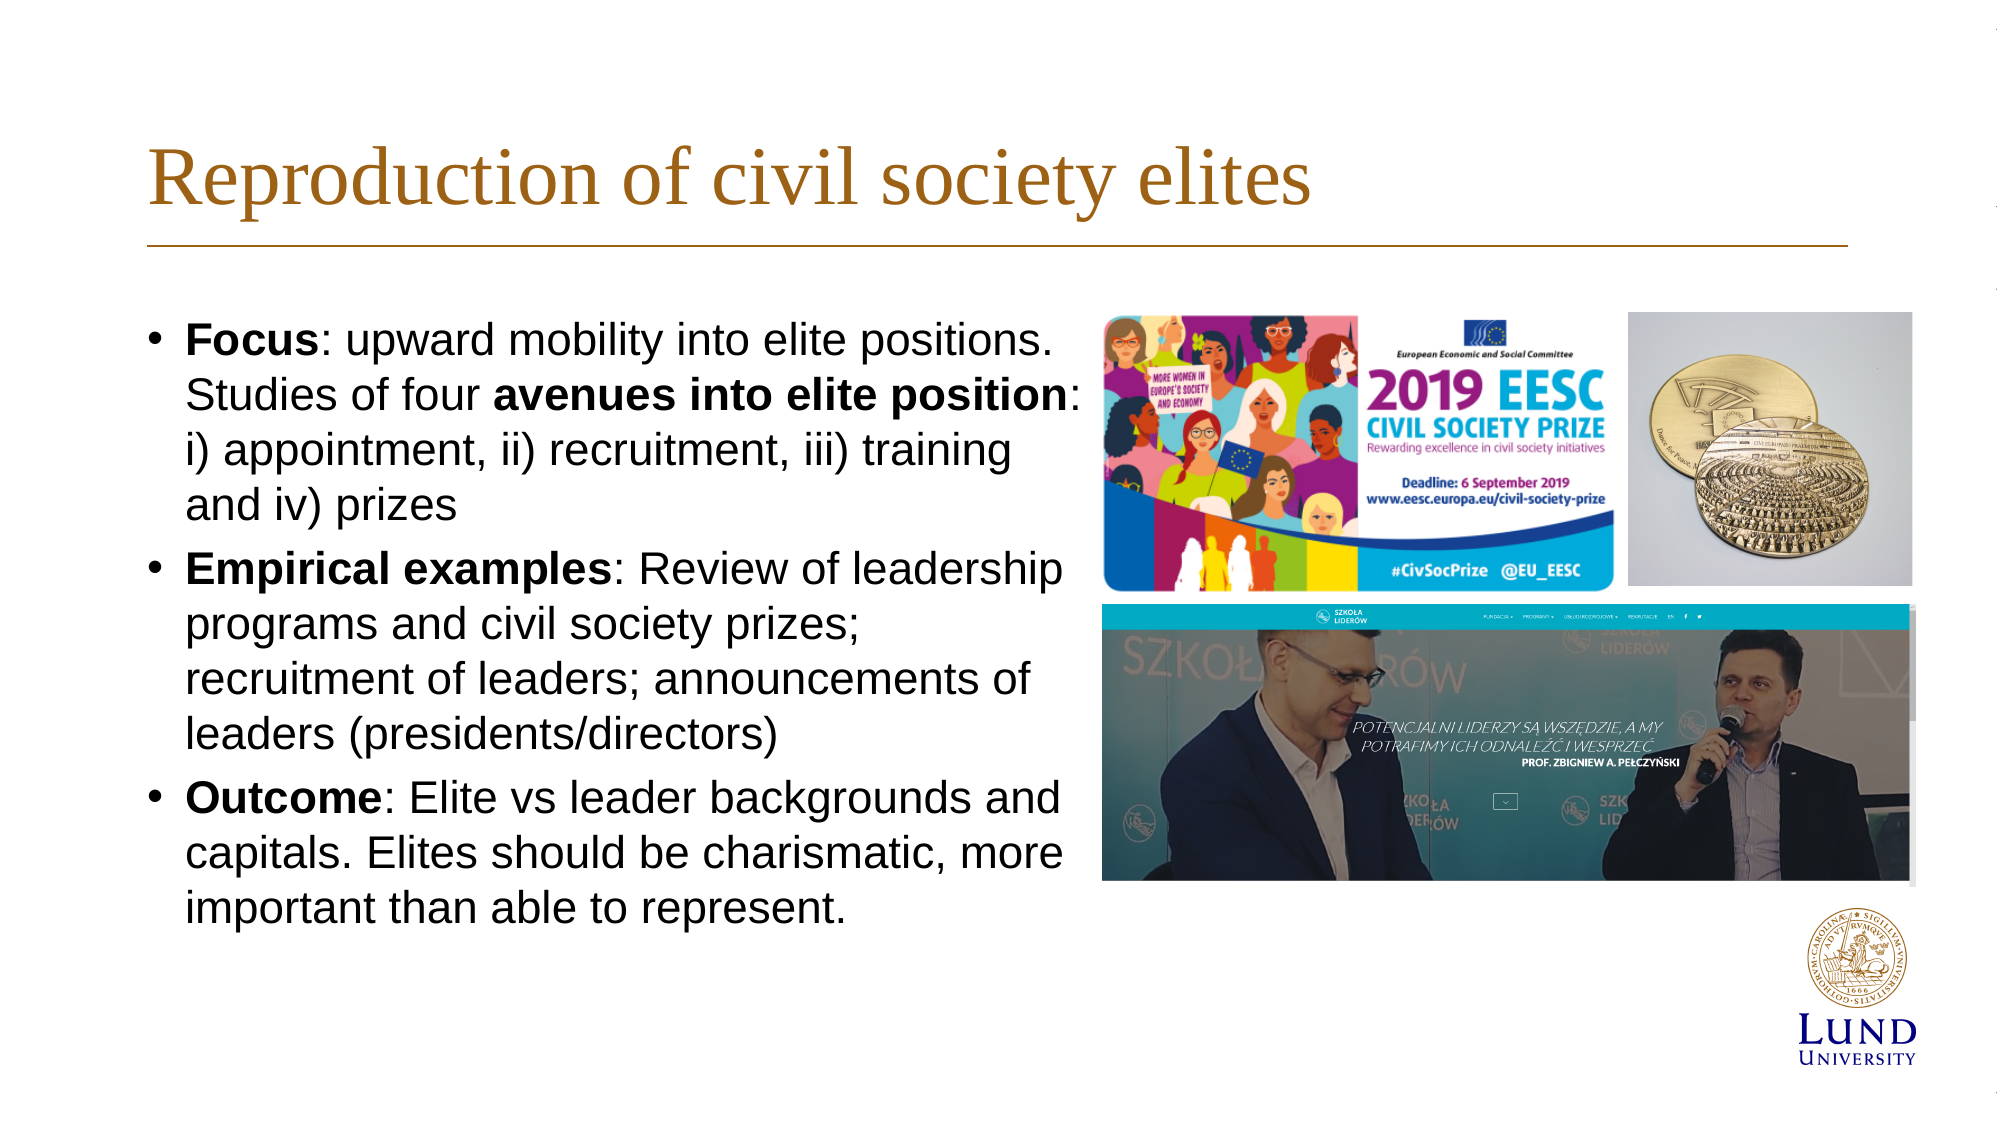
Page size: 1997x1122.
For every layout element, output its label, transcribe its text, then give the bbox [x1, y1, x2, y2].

picture [0, 0, 1997, 1122]
title Reproduction of civil society elites [132, 41, 1849, 230]
list Focus: upward mobility into elite positions. Studies of four avenues into elite position: i) appointment, ii) recruitment, iii) training and iv) prizes Empirical examples: Review of leadership programs and civil society prizes; recruitment of leaders; announcements of leaders (presidents/directors) Outcome: Elite vs leader backgrounds and capitals. Elites should be charismatic, more important than able to represent. [132, 302, 1096, 888]
